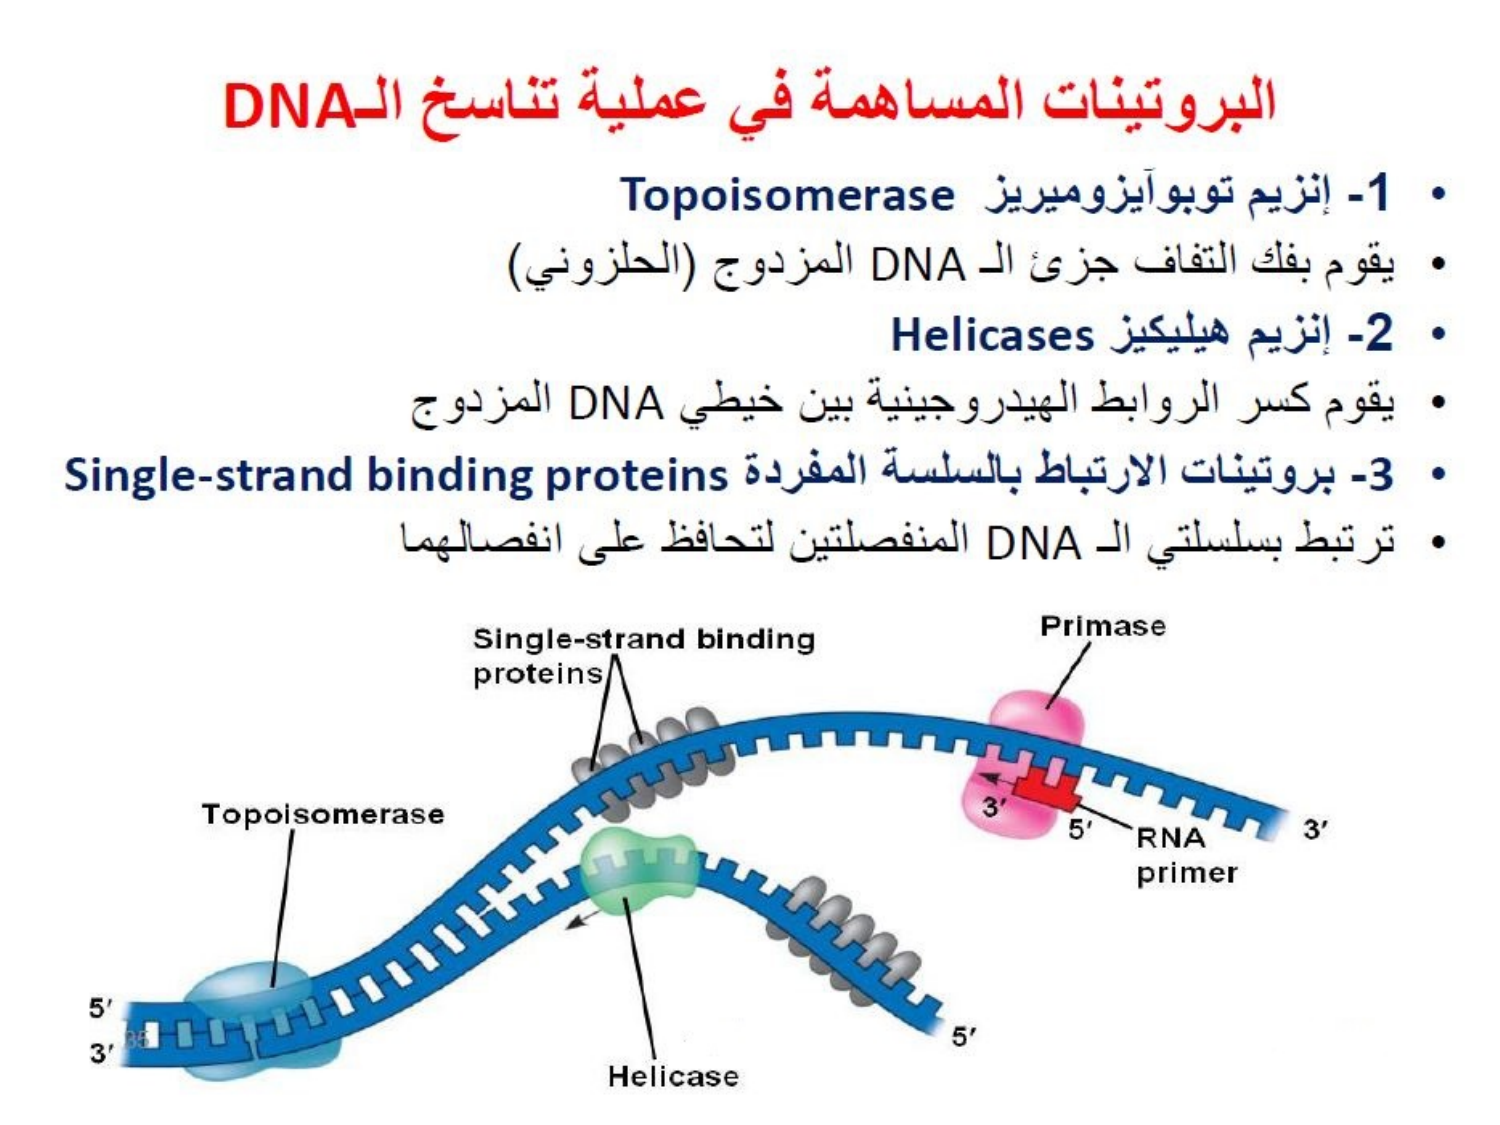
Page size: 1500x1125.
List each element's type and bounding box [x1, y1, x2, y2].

list [0, 0, 1500, 1125]
